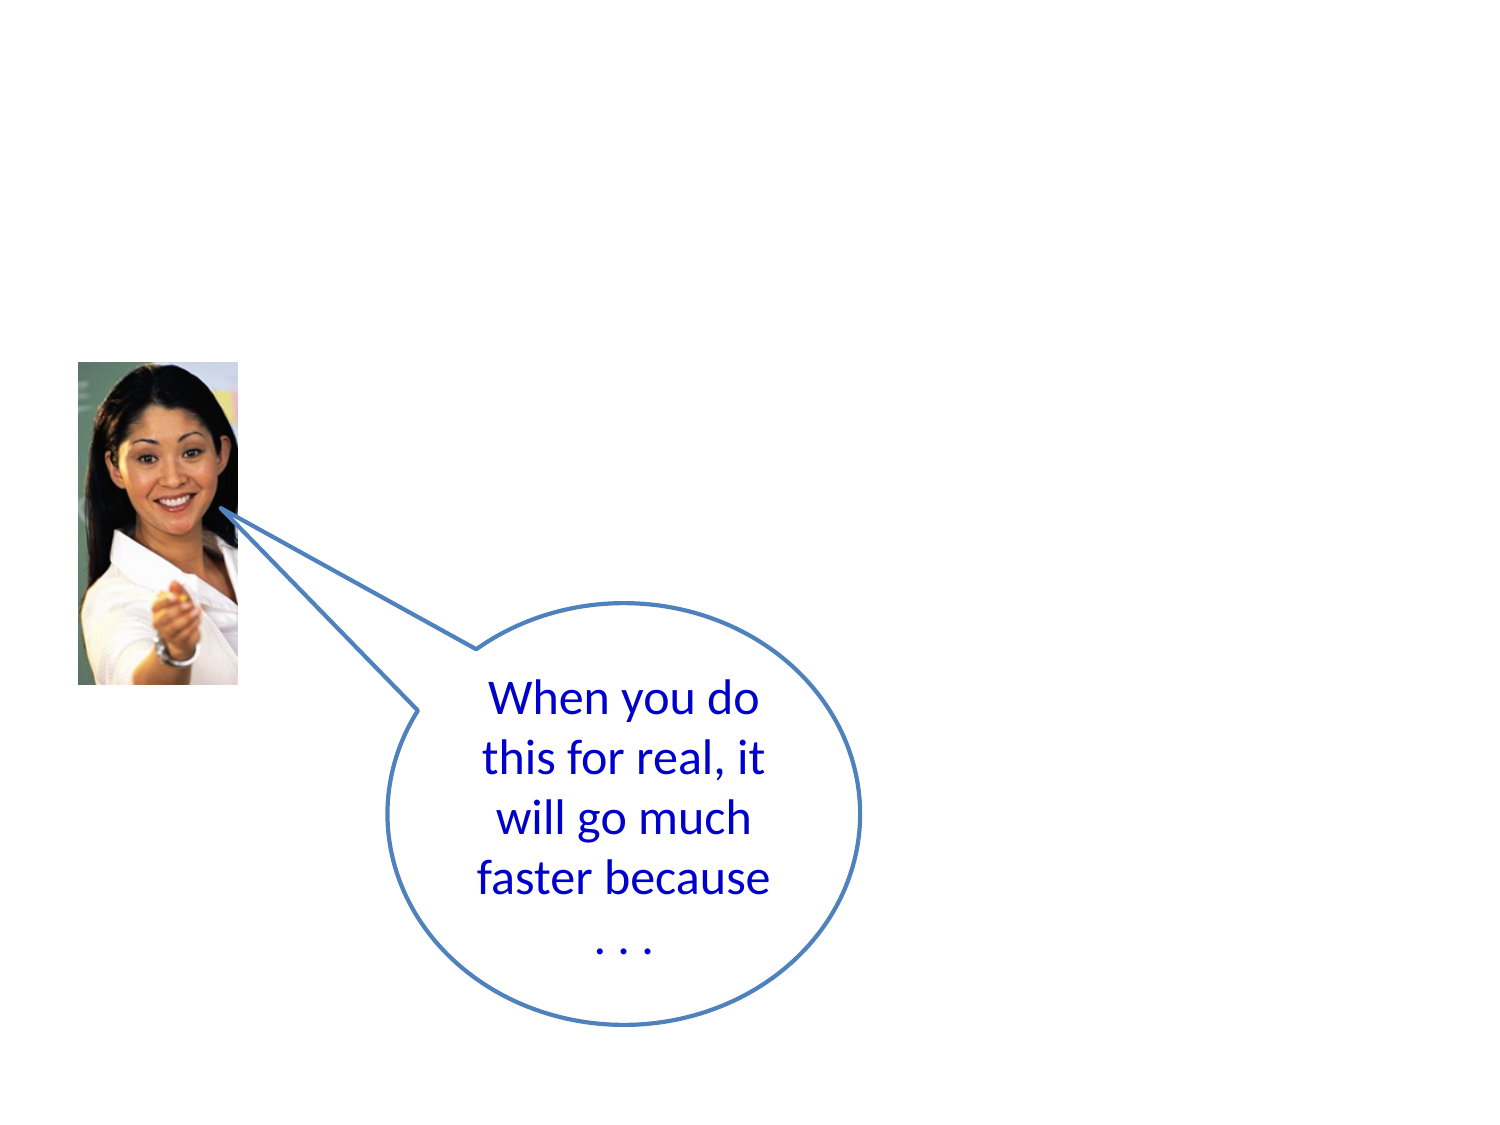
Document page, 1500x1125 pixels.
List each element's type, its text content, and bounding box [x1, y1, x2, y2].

picture [78, 362, 238, 685]
text_box When you do this for real, it will go much faster because . . . [242, 517, 863, 1027]
